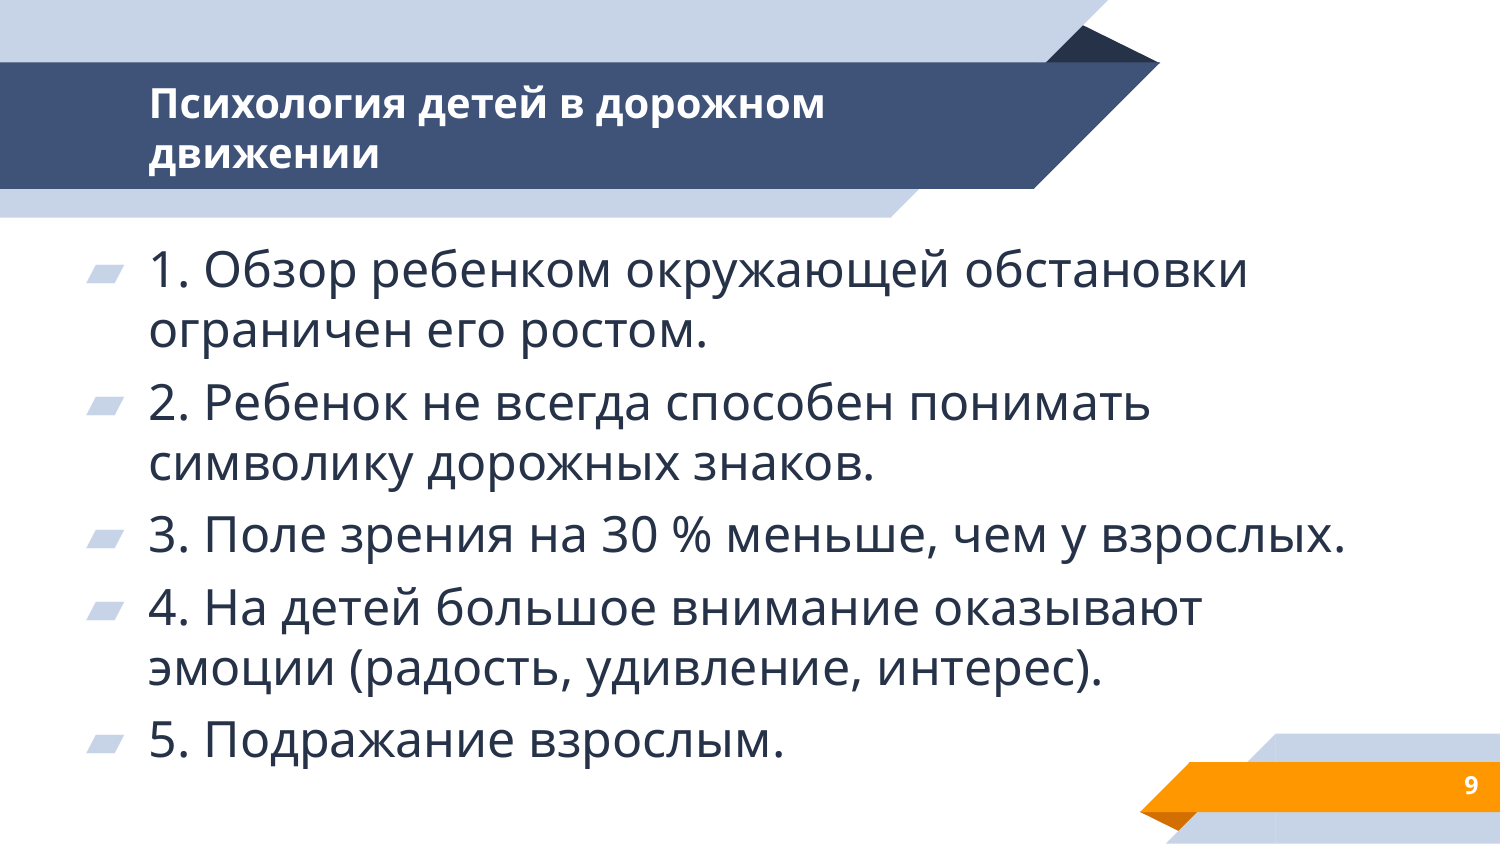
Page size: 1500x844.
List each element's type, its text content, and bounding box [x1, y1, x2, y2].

list 1. Обзор ребенком окружающей обстановки ограничен его ростом. 2. Ребенок не всегда способен понимать символику дорожных знаков. 3. Поле зрения на 30 % меньше, чем у взрослых. 4. На детей большое внимание оказывают эмоции (радость, удивление, интерес). 5. Подражание взрослым. [58, 244, 1399, 761]
title Психология детей в дорожном движении [133, 64, 1035, 190]
slide_number 9 [1249, 760, 1494, 813]
